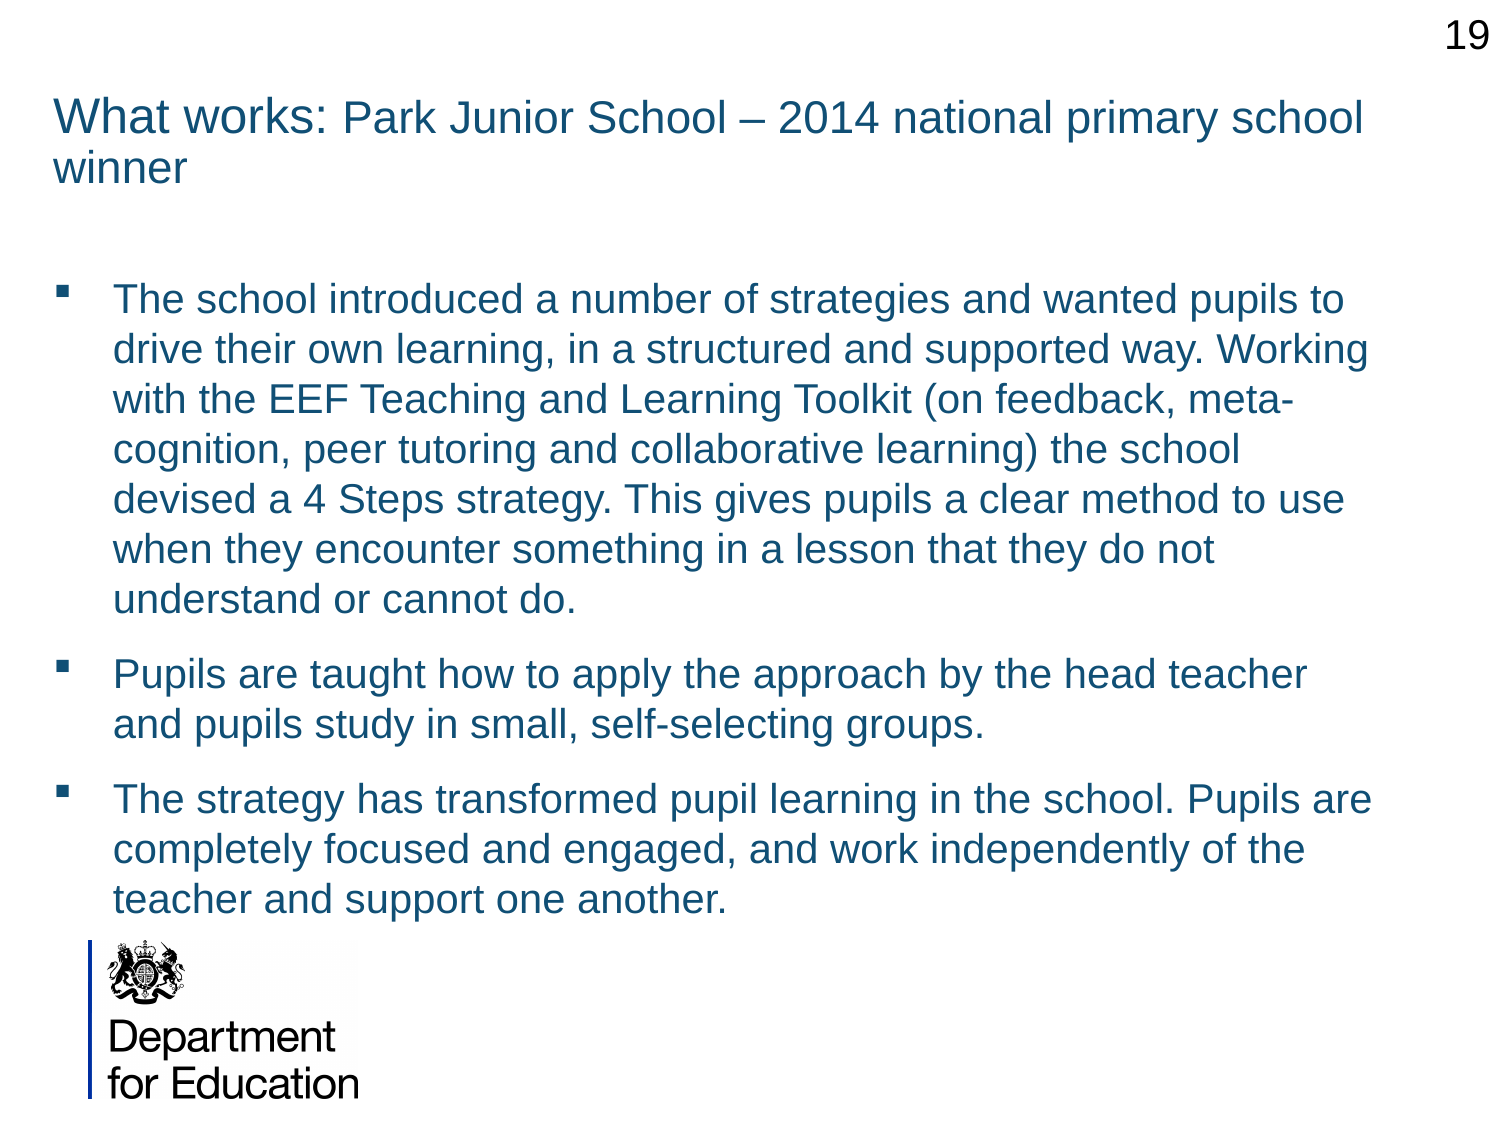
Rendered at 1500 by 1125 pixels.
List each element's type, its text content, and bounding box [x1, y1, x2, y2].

picture [88, 940, 358, 1099]
list What works: Park Junior School – 2014 national primary school winner The school introduced a number of strategies and wanted pupils to drive their own learning, in a structured and supported way. Working with the EEF Teaching and Learning Toolkit (on feedback, meta-cognition, peer tutoring and collaborative learning) the school devised a 4 Steps strategy. This gives pupils a clear method to use when they encounter something in a lesson that they do not understand or cannot do. Pupils are taught how to apply the approach by the head teacher and pupils study in small, self-selecting groups. The strategy has transformed pupil learning in the school. Pupils are completely focused and engaged, and work independently of the teacher and support one another. [53, 90, 1378, 837]
text_box [374, 509, 1125, 616]
slide_number 19 [1387, 0, 1500, 79]
